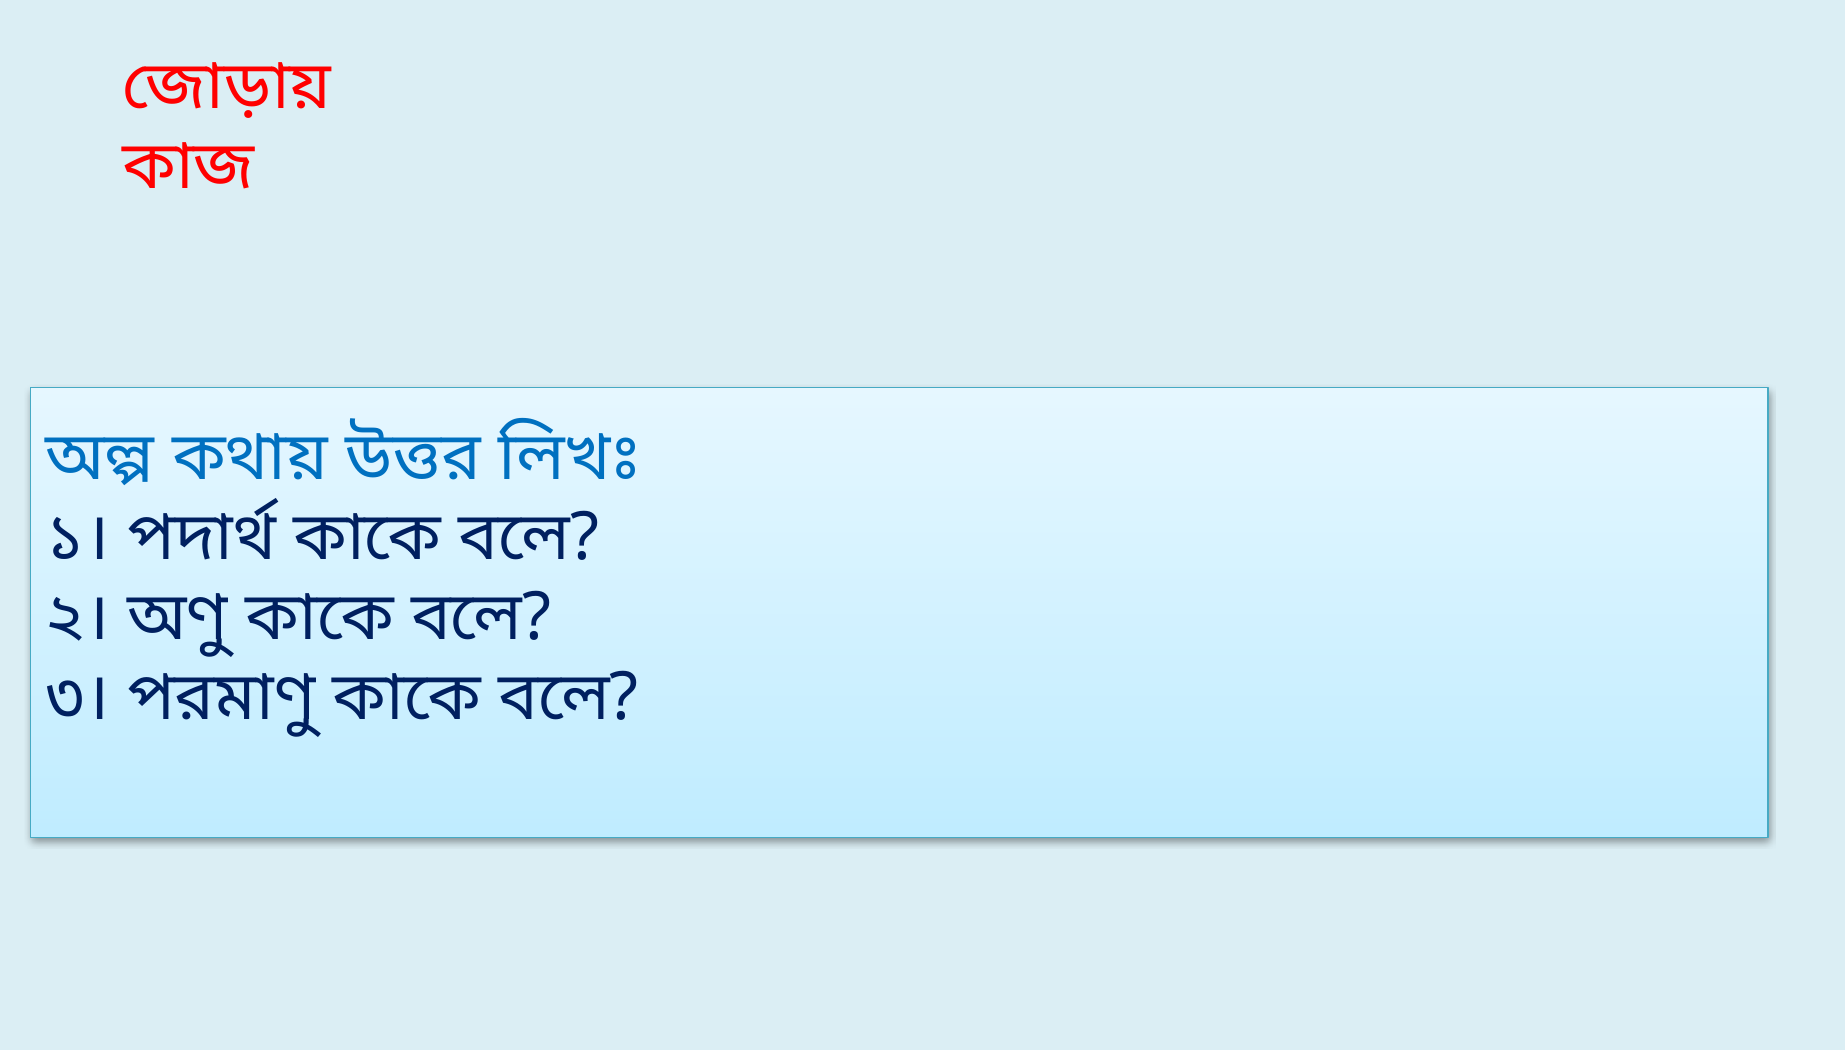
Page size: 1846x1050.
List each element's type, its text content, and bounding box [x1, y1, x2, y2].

text_box অল্প কথায় উত্তর লিখঃ ১। পদার্থ কাকে বলে? ২। অণু কাকে বলে? ৩। পরমাণু কাকে বলে? [30, 387, 1769, 838]
text_box জোড়ায় কাজ [107, 34, 486, 210]
